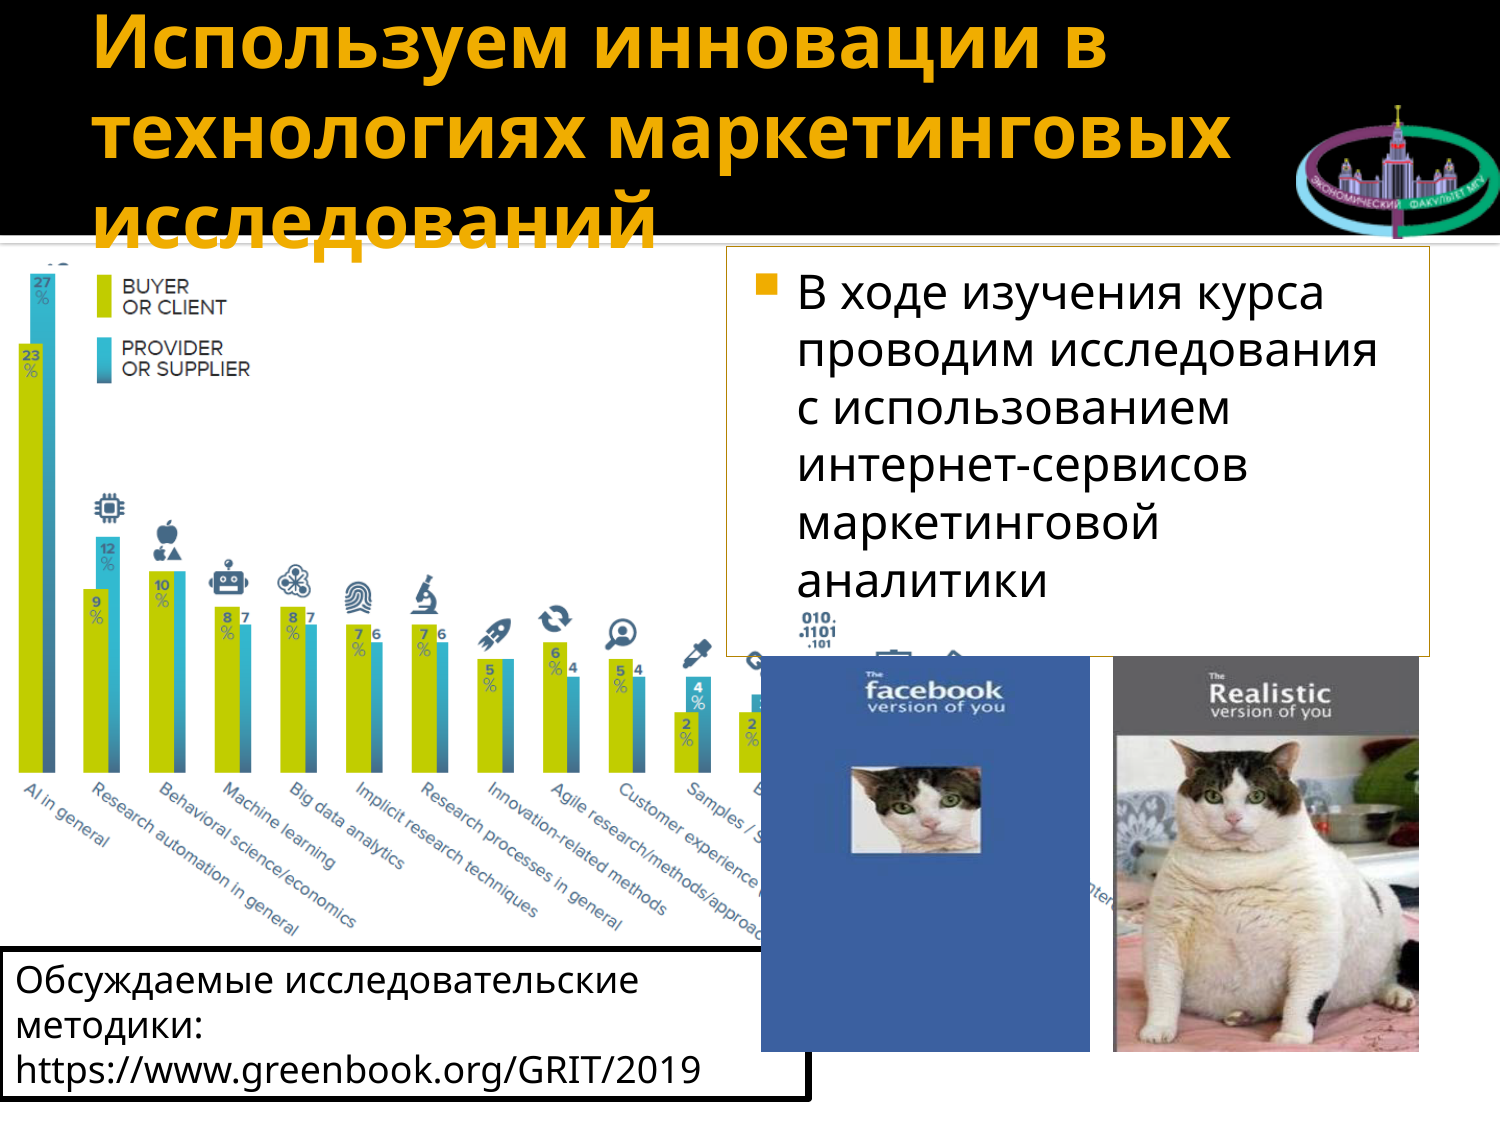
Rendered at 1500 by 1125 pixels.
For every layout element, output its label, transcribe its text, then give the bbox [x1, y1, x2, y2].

list В ходе изучения курса проводим исследования с использованием интернет-сервисов маркетинговой аналитики [726, 246, 1430, 657]
picture [0, 257, 1419, 1052]
text_box Обсуждаемые исследовательские методики: https://www.greenbook.org/GRIT/2019 [0, 975, 809, 1099]
picture [1296, 105, 1500, 239]
title Используем инновации в технологиях маркетинговых исследований [75, 25, 1425, 231]
